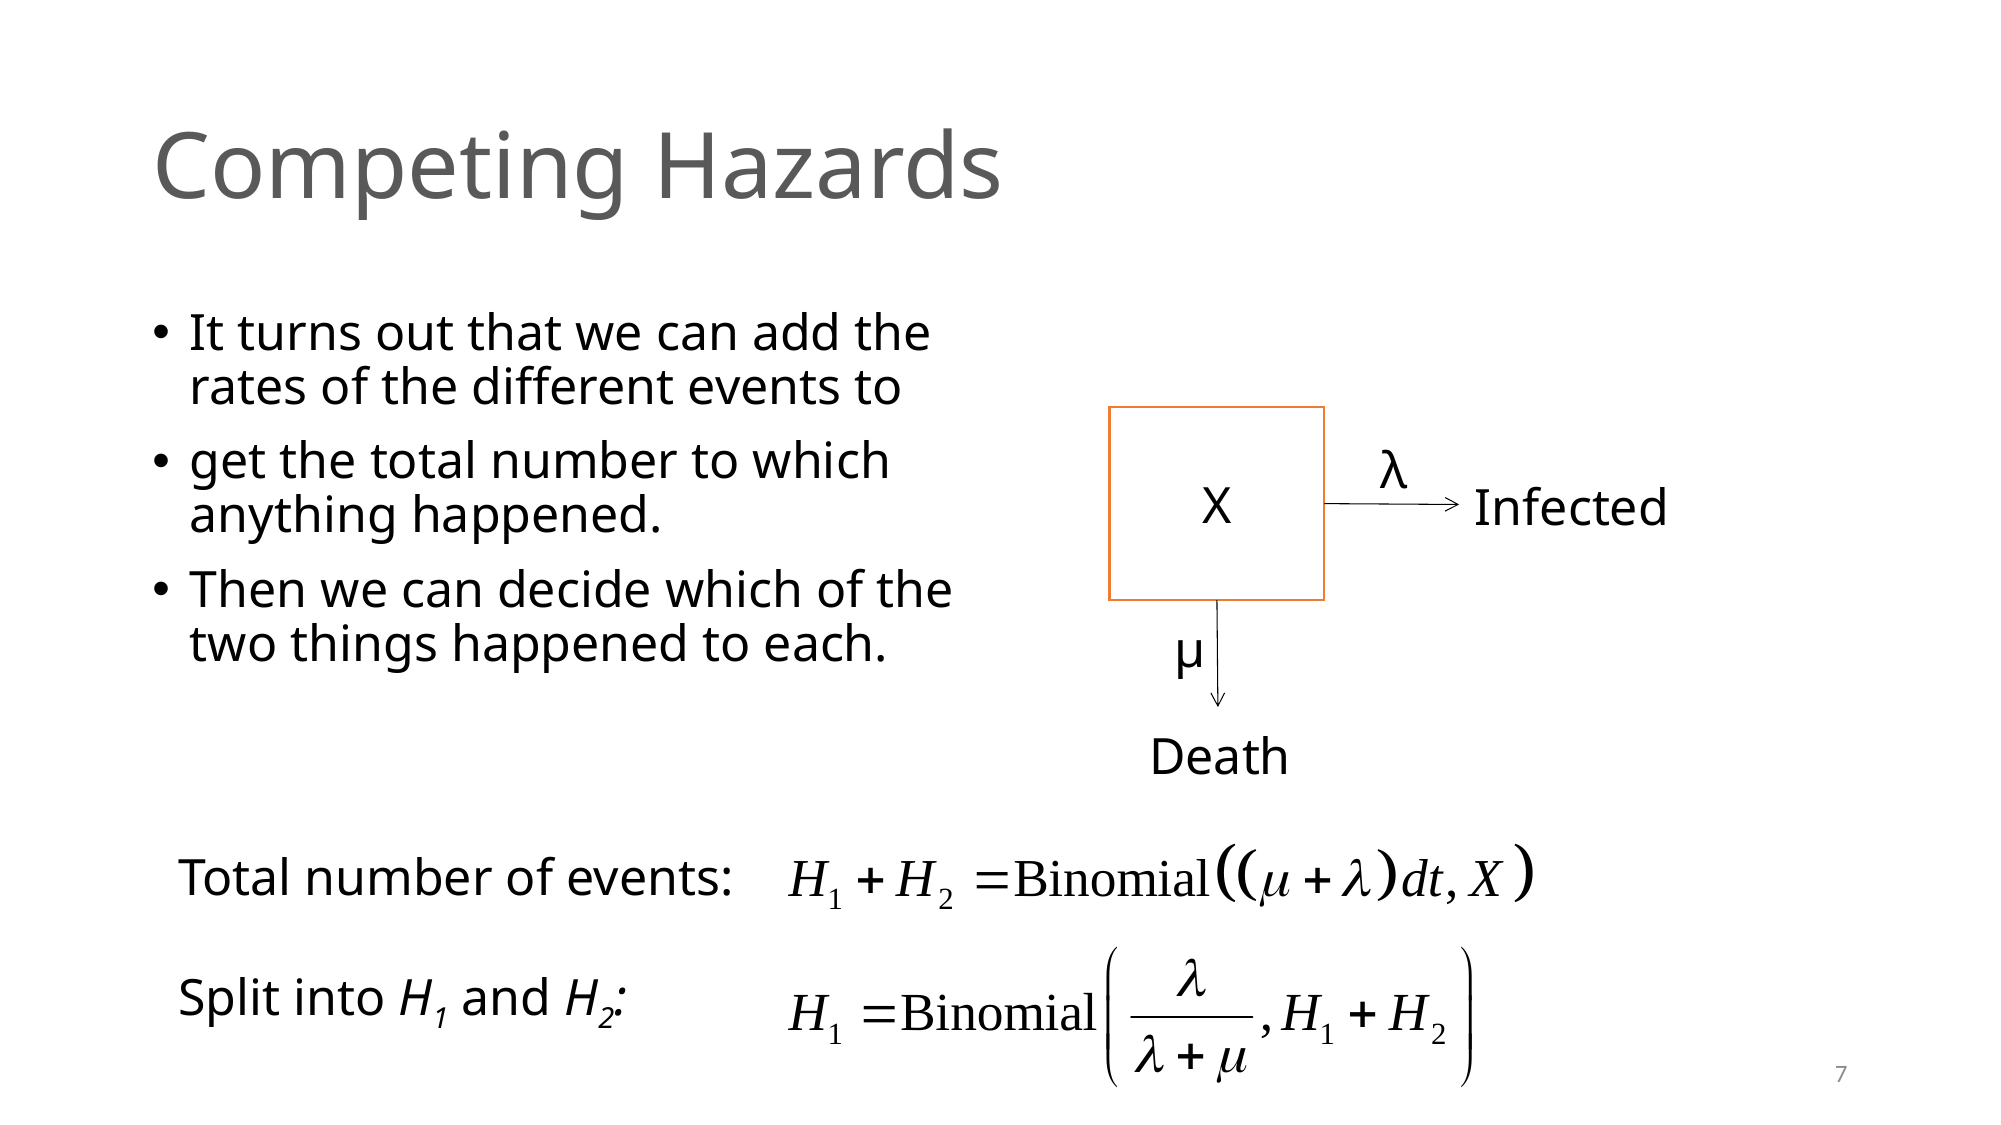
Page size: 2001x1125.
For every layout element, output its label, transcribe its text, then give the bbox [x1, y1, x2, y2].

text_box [1109, 406, 1683, 793]
slide_number 7 [1412, 1042, 1863, 1103]
list It turns out that we can add the rates of the different events to get the total number to which anything happened. Then we can decide which of the two things happened to each. [137, 299, 988, 838]
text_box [778, 838, 1540, 928]
title Competing Hazards [137, 59, 1863, 278]
text_box Total number of events: Split into H1 and H2: [88, 838, 1556, 1042]
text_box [778, 936, 1486, 1098]
